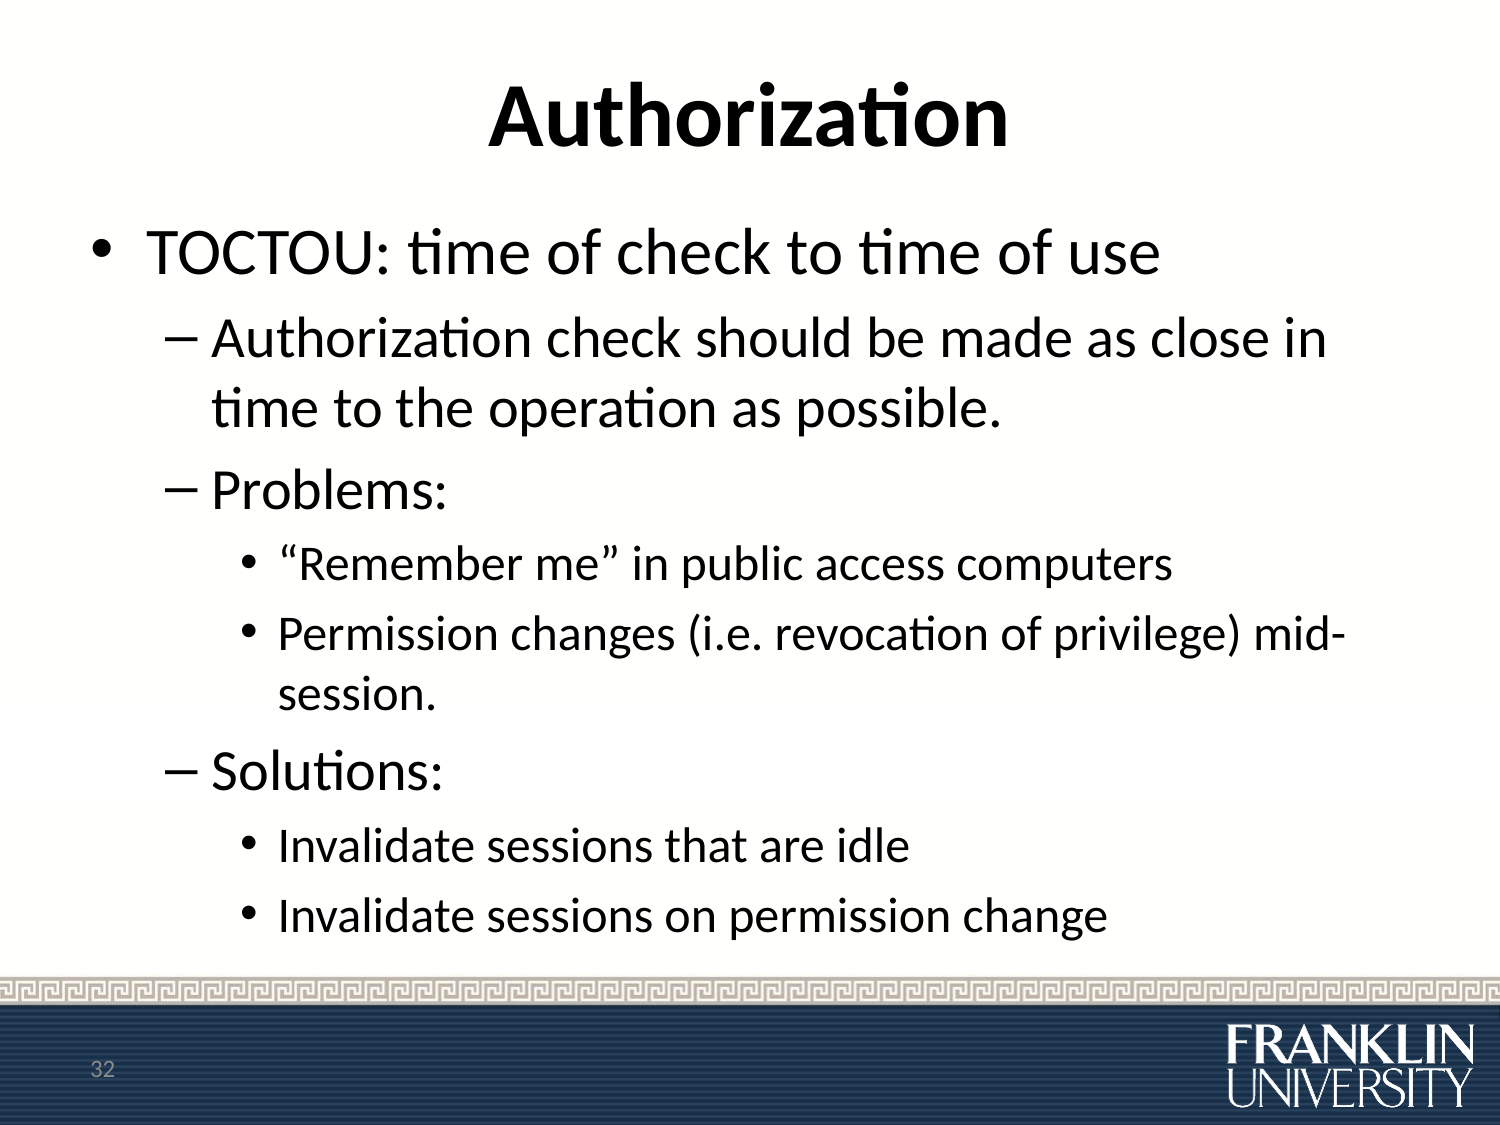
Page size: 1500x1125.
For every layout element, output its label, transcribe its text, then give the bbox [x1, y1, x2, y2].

title Authorization [75, 45, 1425, 175]
picture [0, 0, 1500, 1125]
slide_number 32 [75, 1037, 425, 1098]
list TOCTOU: time of check to time of use Authorization check should be made as close in time to the operation as possible. Problems: “Remember me” in public access computers Permission changes (i.e. revocation of privilege) mid-session. Solutions: Invalidate sessions that are idle Invalidate sessions on permission change [75, 200, 1425, 963]
